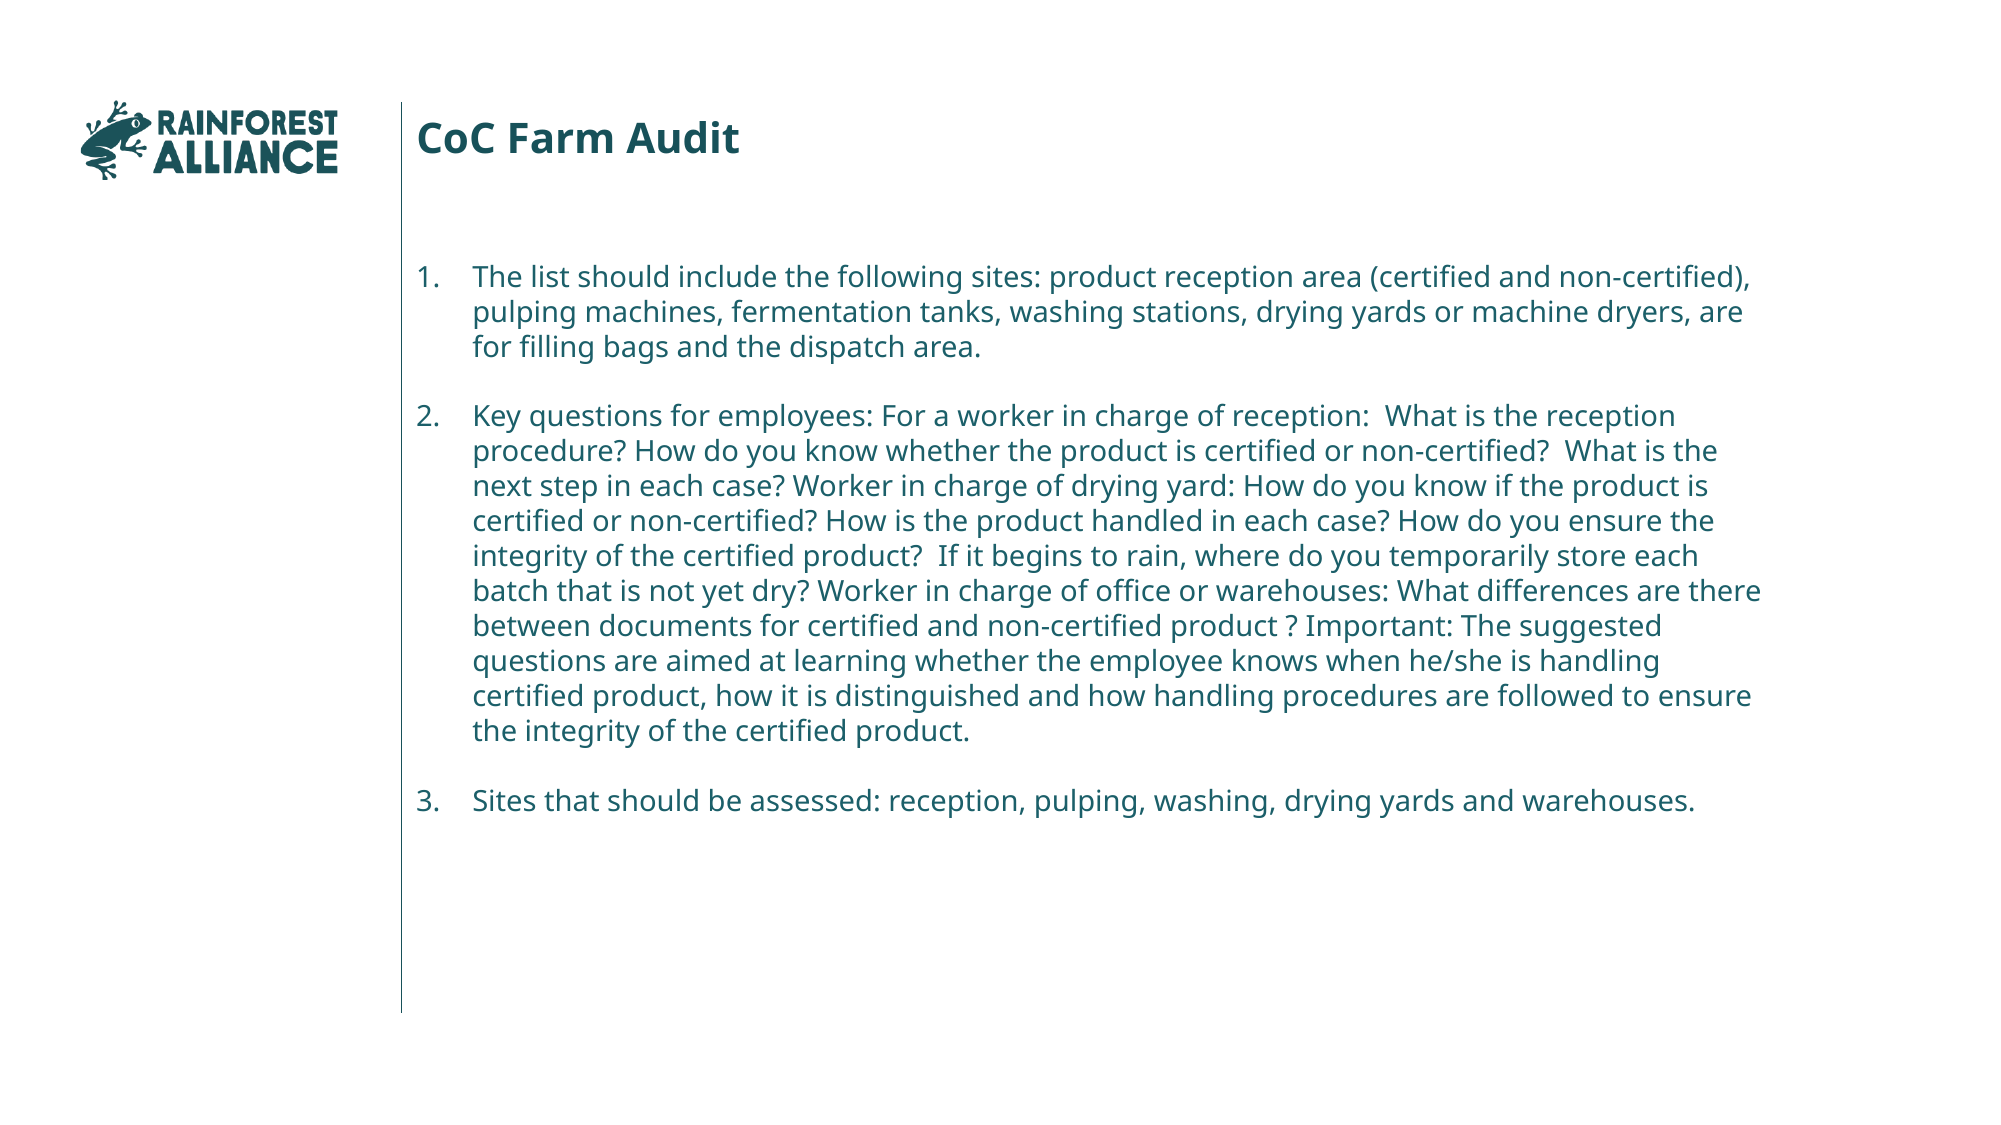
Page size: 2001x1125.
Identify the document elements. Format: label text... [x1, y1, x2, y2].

title CoC Farm Audit [401, 104, 2000, 170]
text_box The list should include the following sites: product reception area (certified and non-certified), pulping machines, fermentation tanks, washing stations, drying yards or machine dryers, are for filling bags and the dispatch area. Key questions for employees: For a worker in charge of reception: What is the reception procedure? How do you know whether the product is certified or non-certified? What is the next step in each case? Worker in charge of drying yard: How do you know if the product is certified or non-certified? How is the product handled in each case? How do you ensure the integrity of the certified product? If it begins to rain, where do you temporarily store each batch that is not yet dry? Worker in charge of office or warehouses: What differences are there between documents for certified and non-certified product ? Important: The suggested questions are aimed at learning whether the employee knows when he/she is handling certified product, how it is distinguished and how handling procedures are followed to ensure the integrity of the certified product. Sites that should be assessed: reception, pulping, washing, drying yards and warehouses. [401, 250, 1783, 825]
